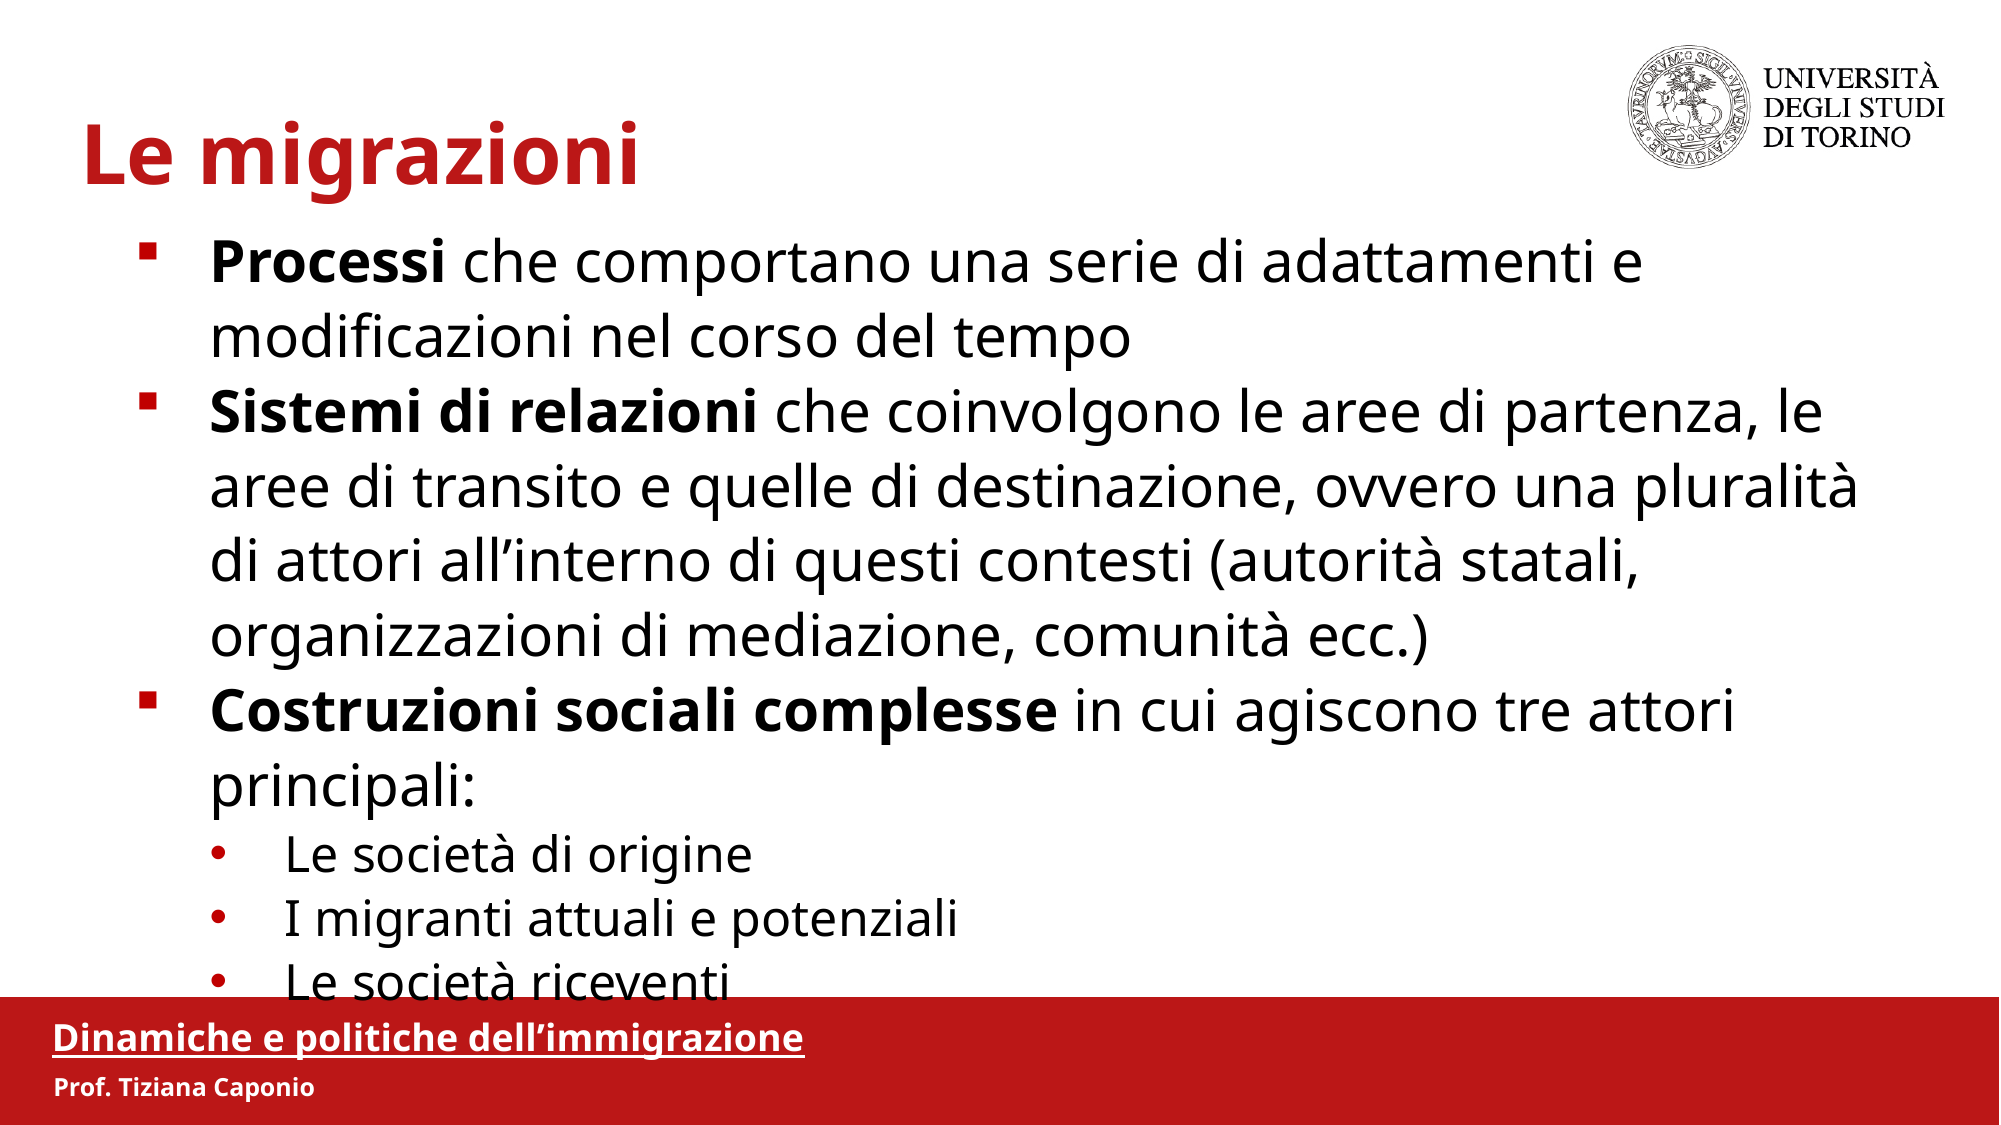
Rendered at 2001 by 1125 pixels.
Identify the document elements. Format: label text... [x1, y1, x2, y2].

text_box Processi che comportano una serie di adattamenti e modificazioni nel corso del tempo Sistemi di relazioni che coinvolgono le aree di partenza, le aree di transito e quelle di destinazione, ovvero una pluralità di attori all’interno di questi contesti (autorità statali, organizzazioni di mediazione, comunità ecc.) Costruzioni sociali complesse in cui agiscono tre attori principali: Le società di origine I migranti attuali e potenziali Le società riceventi [119, 211, 1916, 1018]
text_box Prof. Tiziana Caponio [38, 1068, 2000, 1123]
picture [1605, 22, 1964, 93]
text_box Le migrazioni [0, 93, 2000, 209]
text_box Dinamiche e politiche dell’immigrazione [37, 1012, 2000, 1068]
text_box [37, 128, 2000, 184]
